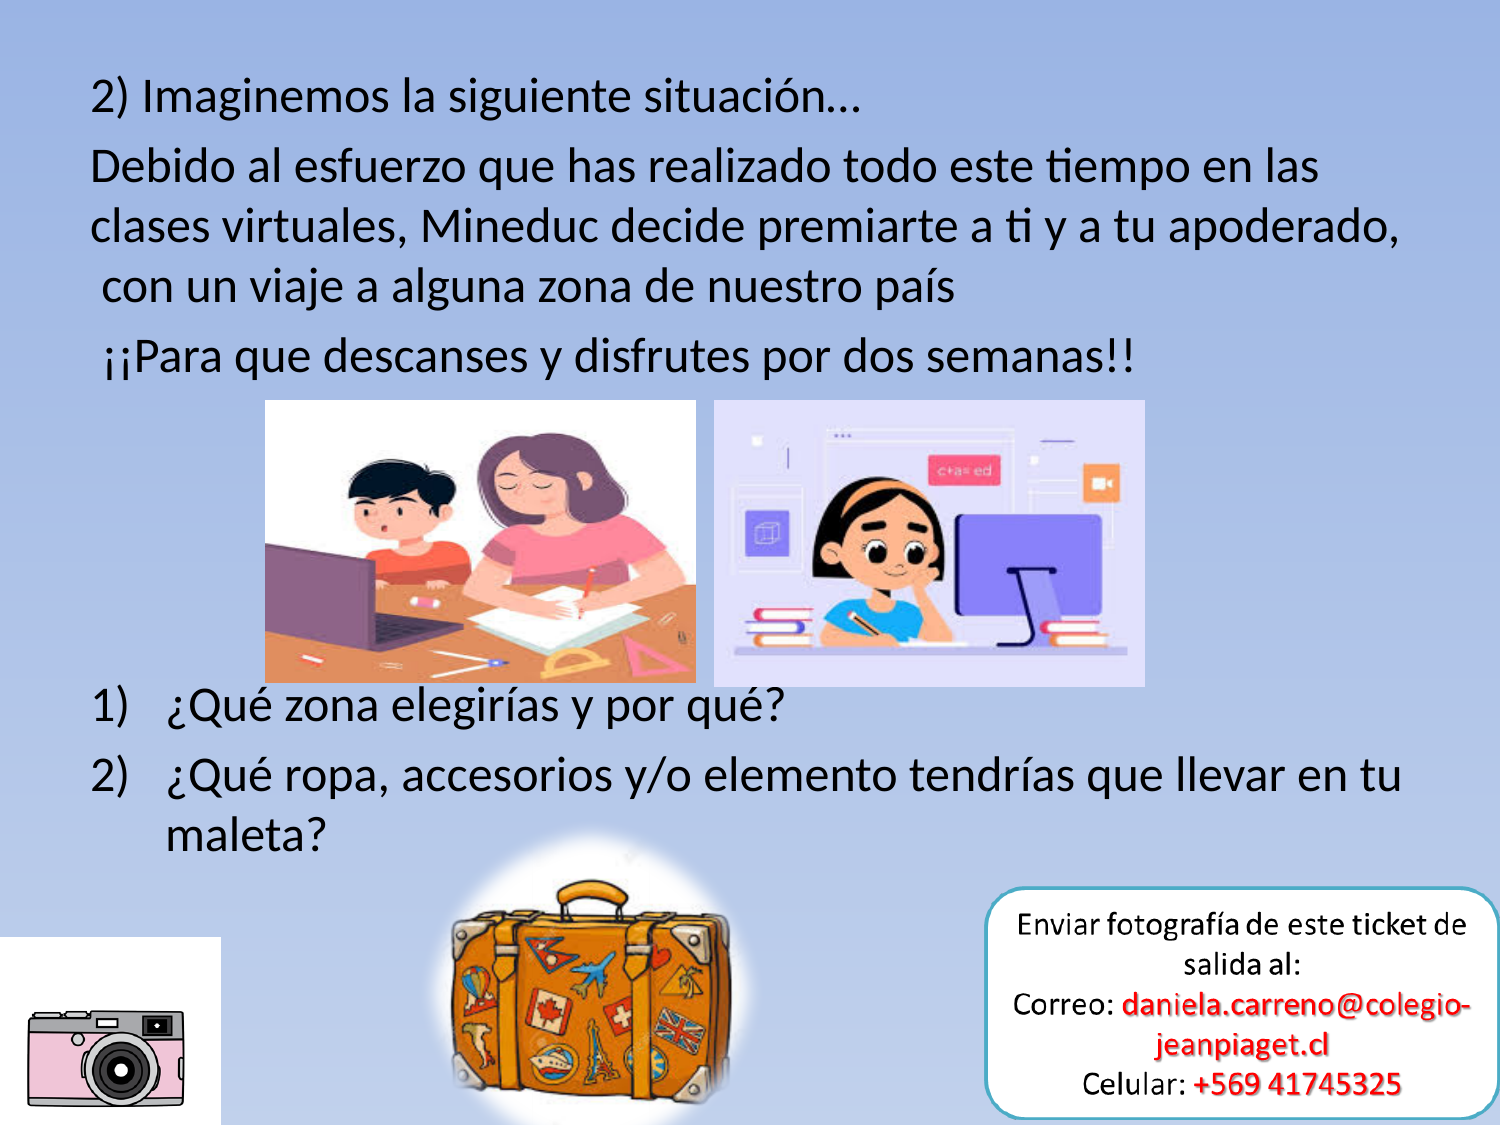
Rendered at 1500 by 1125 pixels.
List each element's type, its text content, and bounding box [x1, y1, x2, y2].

picture [984, 886, 1500, 1125]
picture [0, 937, 221, 1125]
picture [265, 400, 696, 684]
picture [714, 400, 1145, 687]
picture [415, 816, 768, 1125]
list 2) Imaginemos la siguiente situación… Debido al esfuerzo que has realizado todo este tiempo en las clases virtuales, Mineduc decide premiarte a ti y a tu apoderado, con un viaje a alguna zona de nuestro país ¡¡Para que descanses y disfrutes por dos semanas!! ¿Qué zona elegirías y por qué? ¿Qué ropa, accesorios y/o elemento tendrías que llevar en tu maleta? [75, 54, 1425, 1005]
